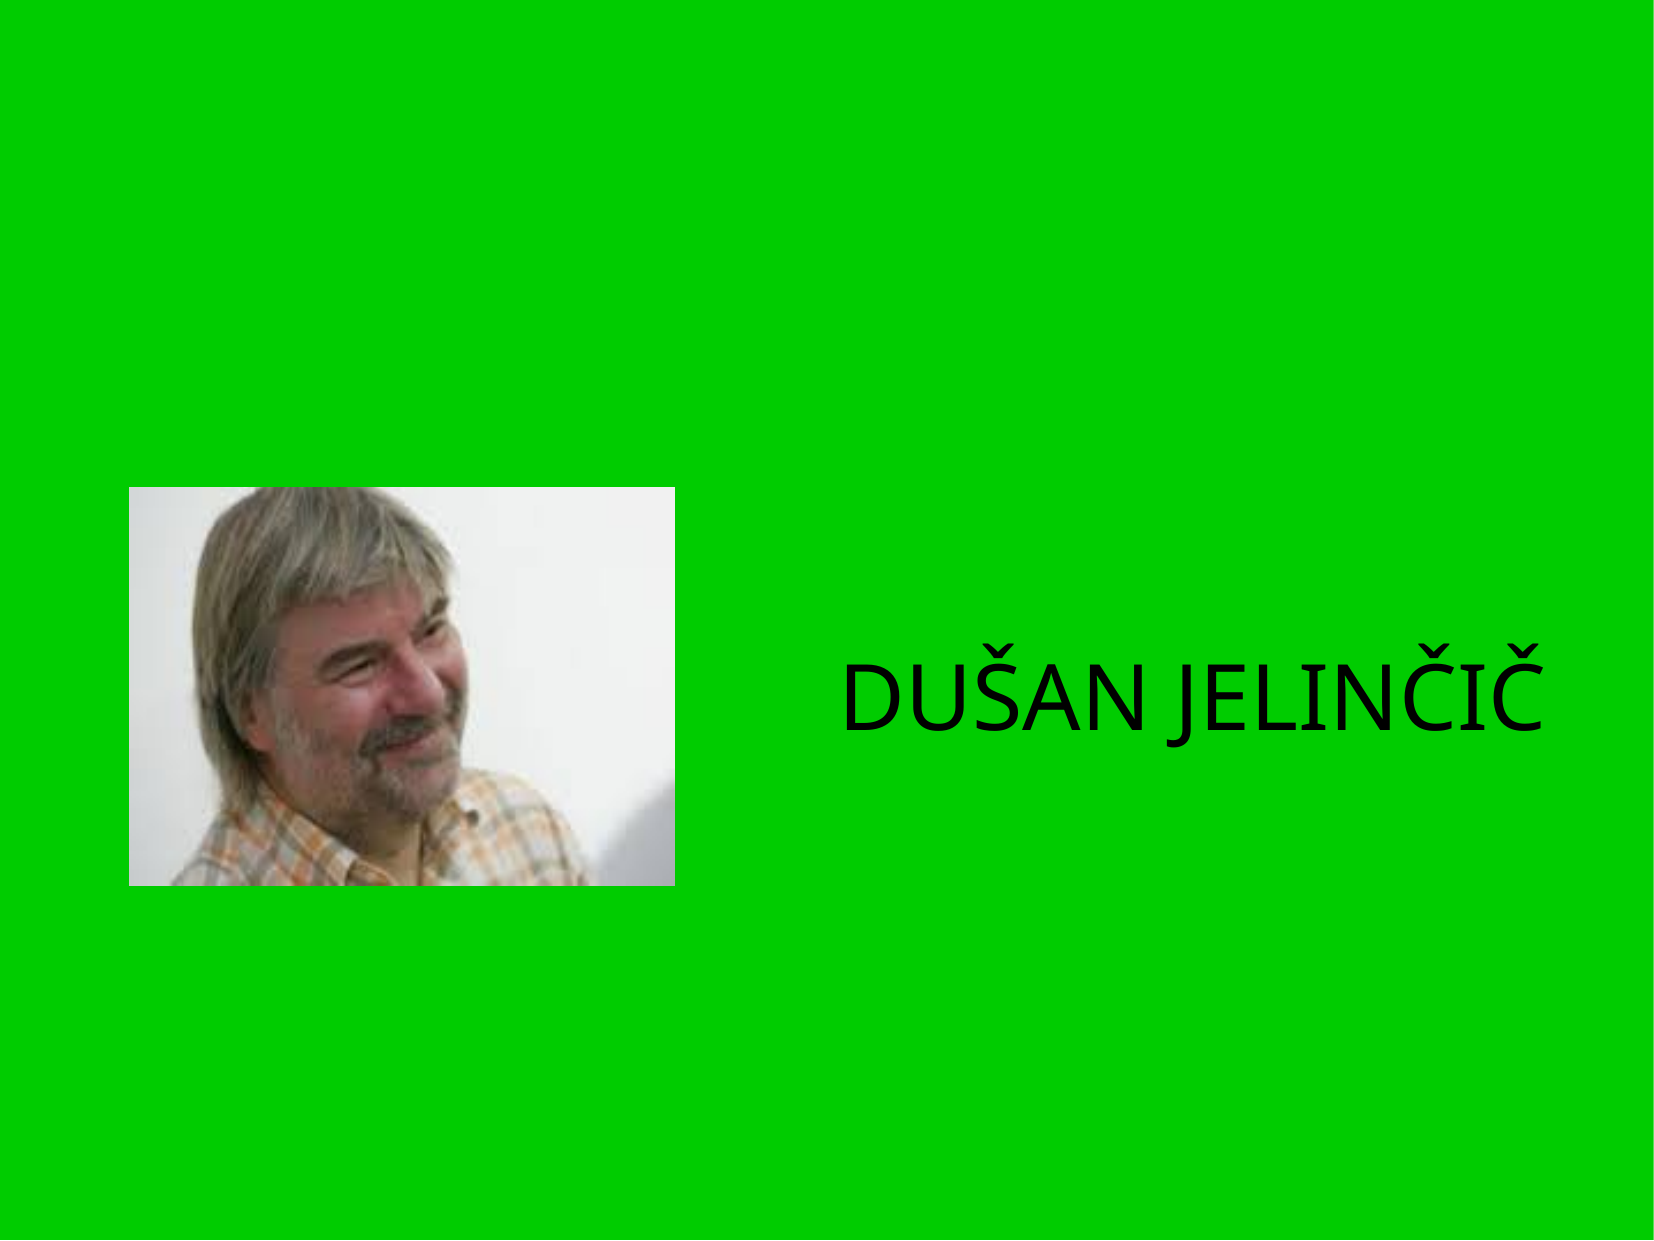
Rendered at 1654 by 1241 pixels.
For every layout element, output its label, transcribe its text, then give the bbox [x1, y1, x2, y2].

title DUŠAN JELINČIČ [679, 590, 1654, 798]
picture [129, 487, 675, 887]
